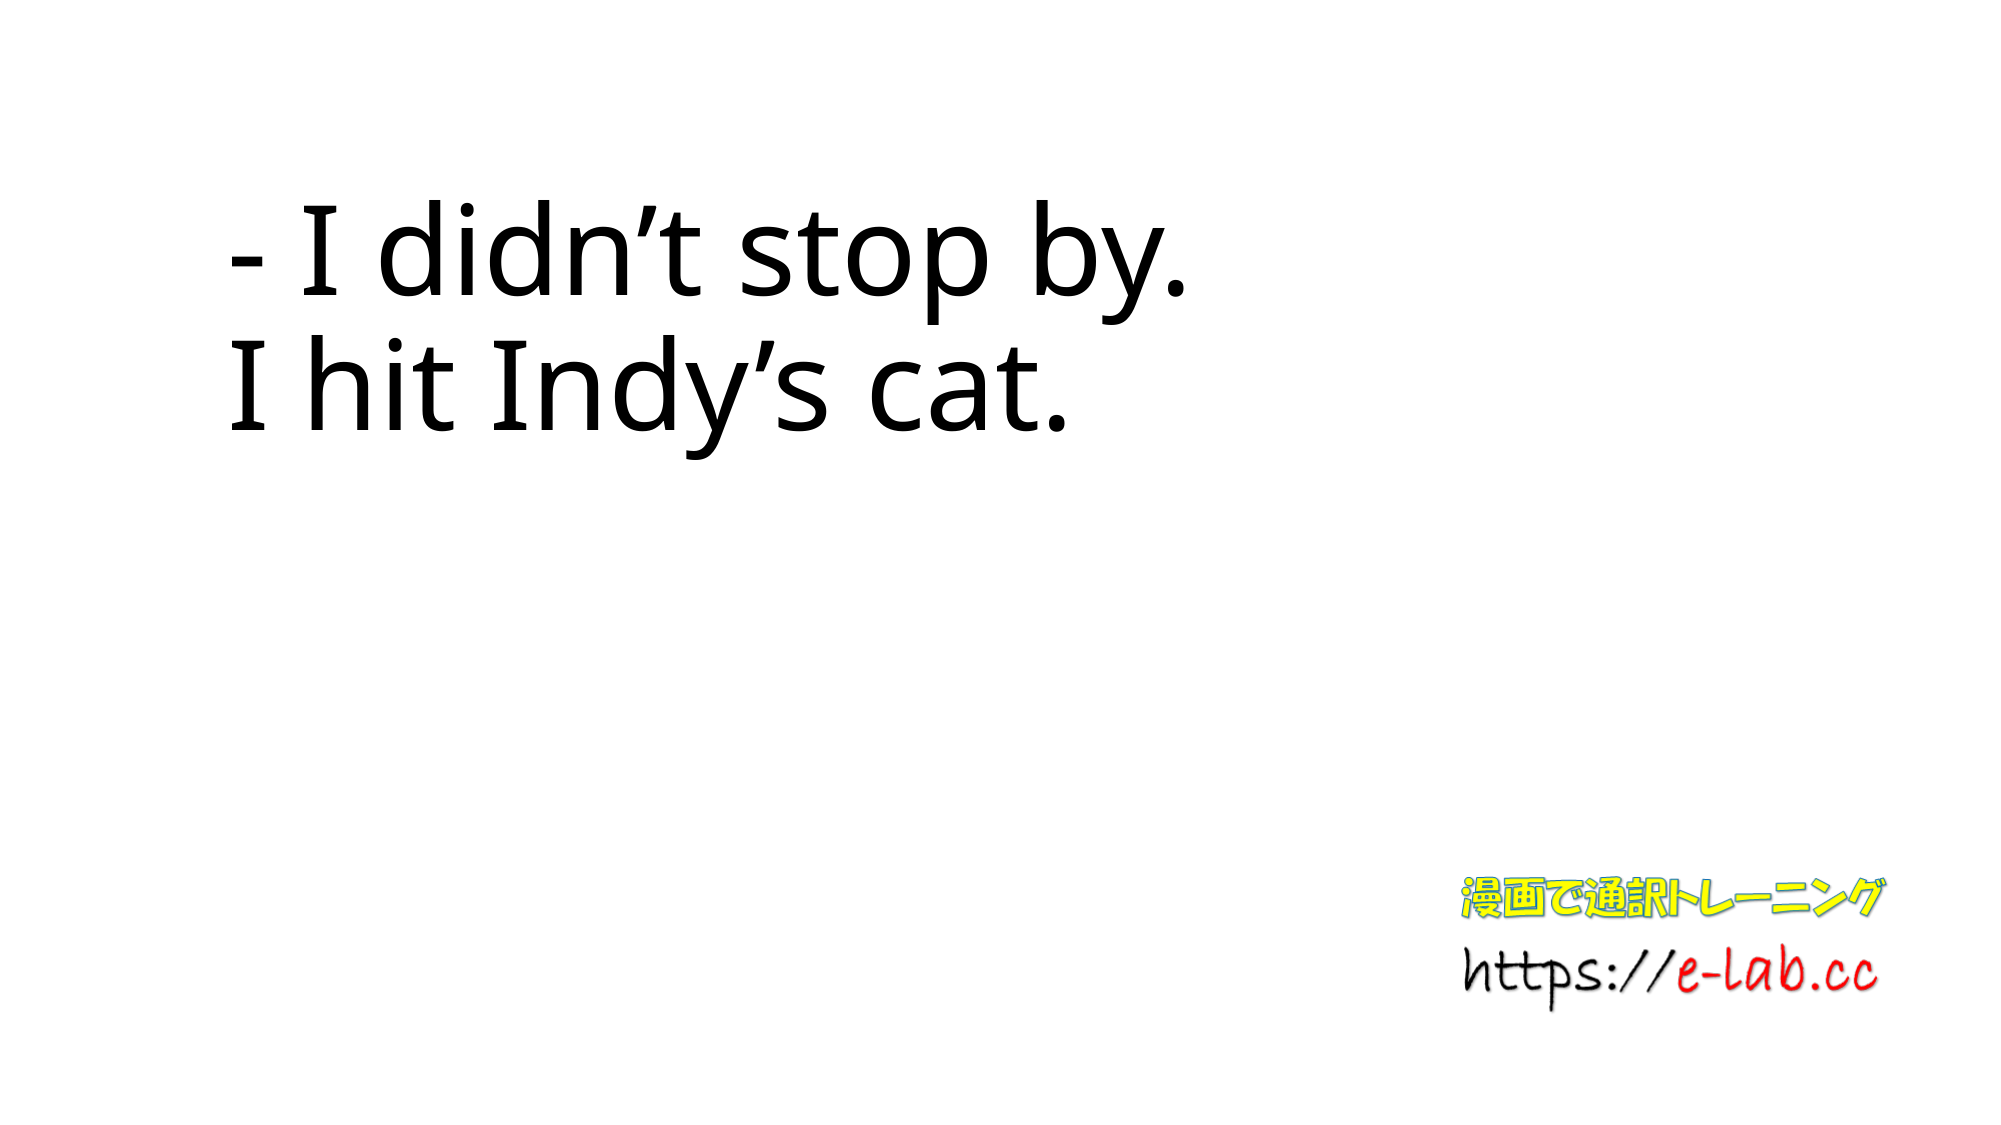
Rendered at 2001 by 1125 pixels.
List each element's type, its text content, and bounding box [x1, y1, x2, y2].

title - I didn’t stop by. I hit Indy’s cat. [212, 271, 1661, 465]
picture [1417, 861, 1924, 1061]
